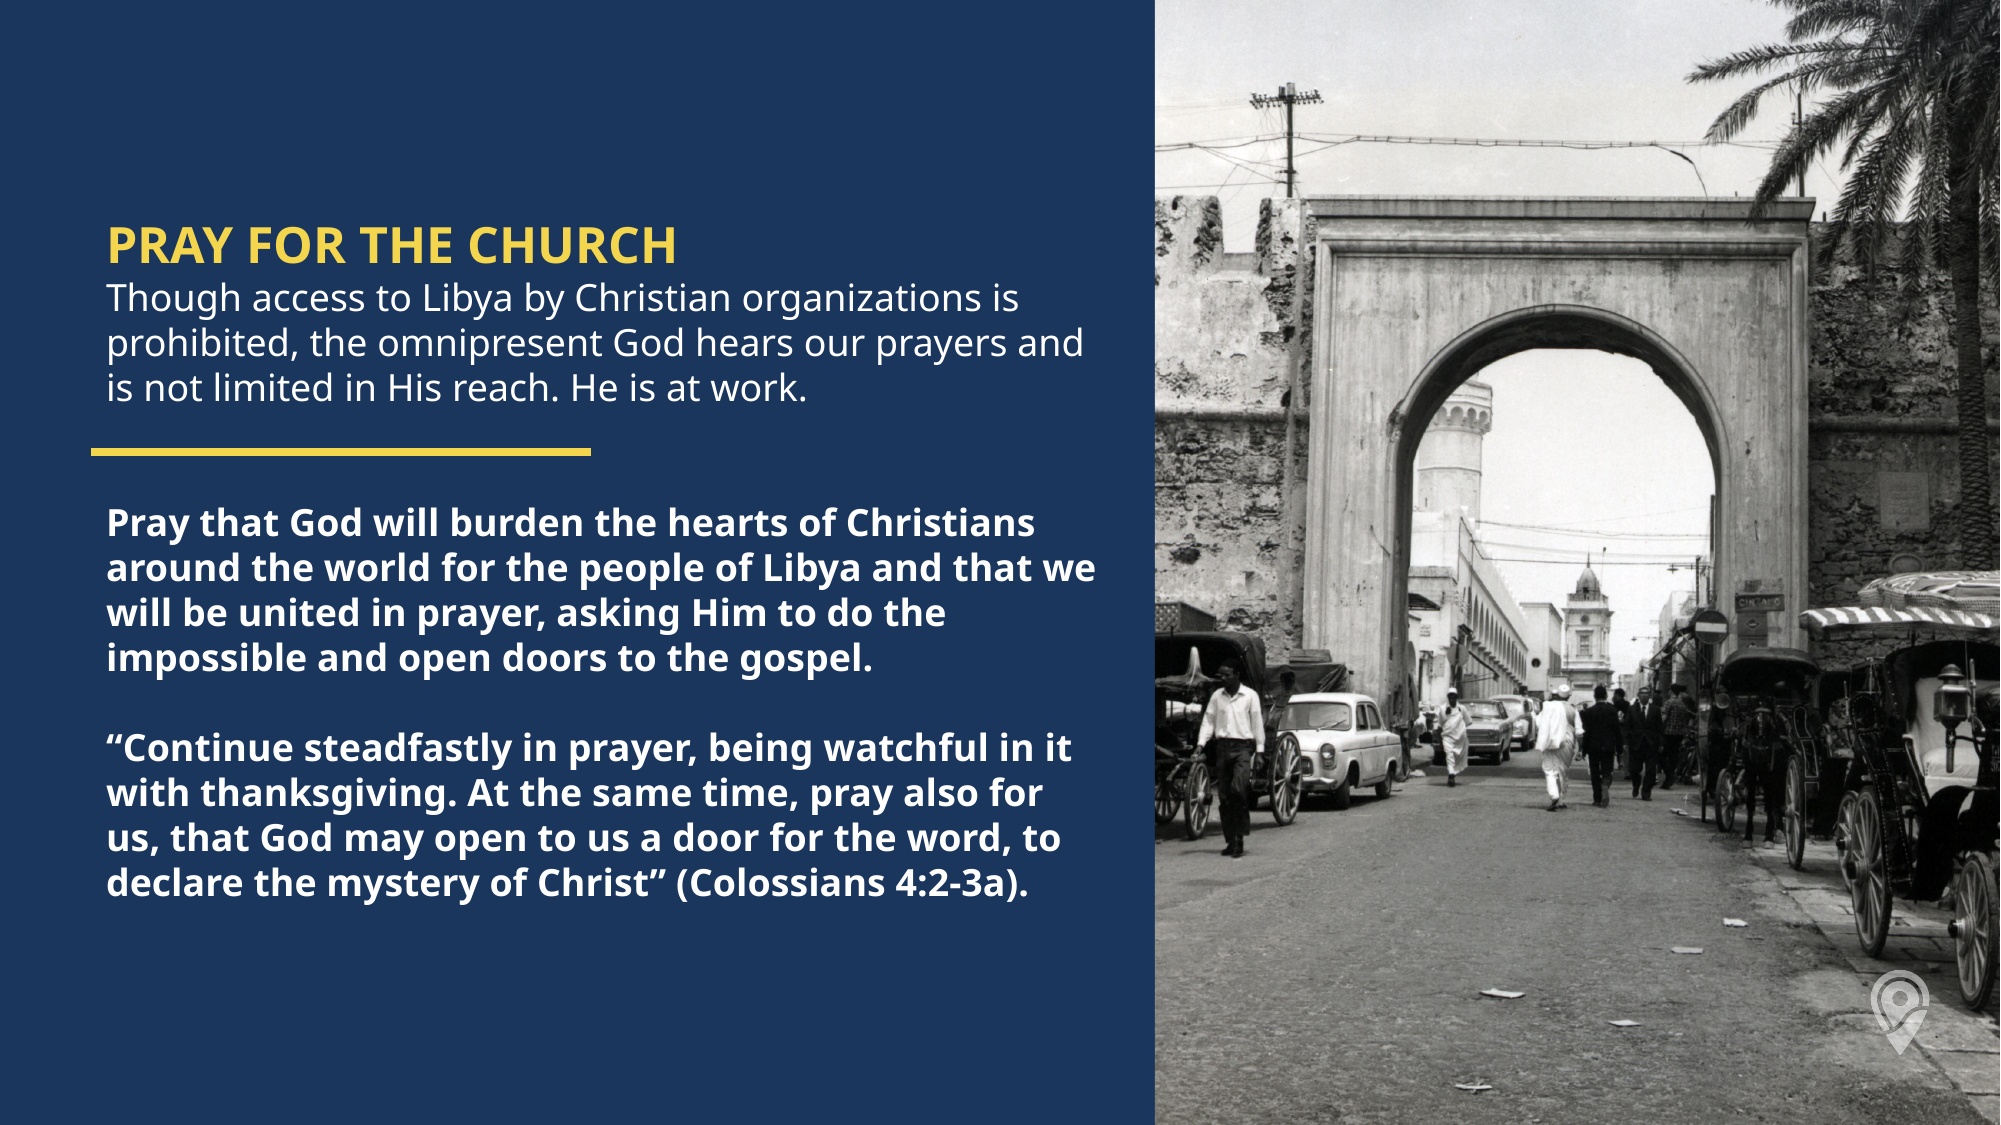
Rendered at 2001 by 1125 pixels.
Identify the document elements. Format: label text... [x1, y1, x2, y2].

picture [1154, 0, 2000, 1125]
text_box PRAY FOR THE CHURCH Though access to Libya by Christian organizations is prohibited, the omnipresent God hears our prayers and is not limited in His reach. He is at work. Pray that God will burden the hearts of Christians around the world for the people of Libya and that we will be united in prayer, asking Him to do the impossible and open doors to the gospel. “Continue steadfastly in prayer, being watchful in it with thanksgiving. At the same time, pray also for us, that God may open to us a door for the word, to declare the mystery of Christ” (Colossians 4:2-3a). [91, 206, 1117, 912]
